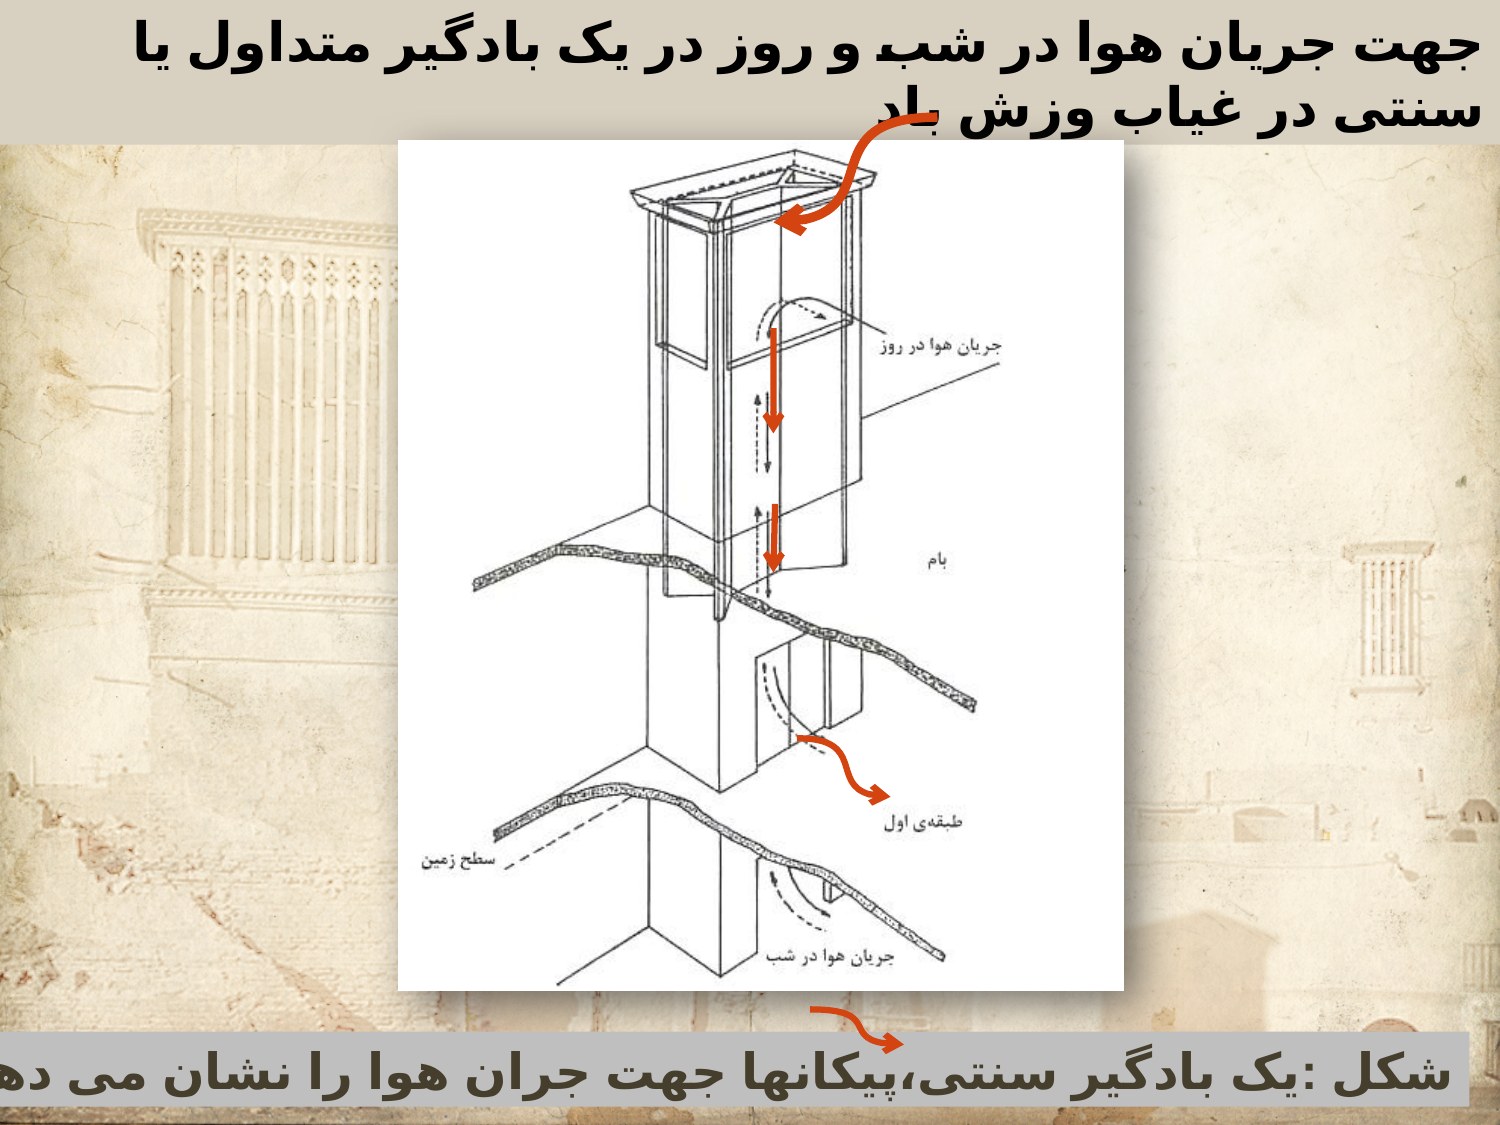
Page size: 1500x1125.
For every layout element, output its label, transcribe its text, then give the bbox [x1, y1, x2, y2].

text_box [773, 116, 938, 223]
picture [0, 140, 1500, 1125]
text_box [796, 737, 891, 798]
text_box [809, 1009, 905, 1045]
text_box شکل :یک بادگیر سنتی،پیکانها جهت جران هوا را نشان می دهد [0, 1031, 1470, 1107]
text_box جهت جریان هوا در شب و روز در یک بادگیر متداول یا سنتی در غیاب وزش باد [0, 0, 1500, 145]
